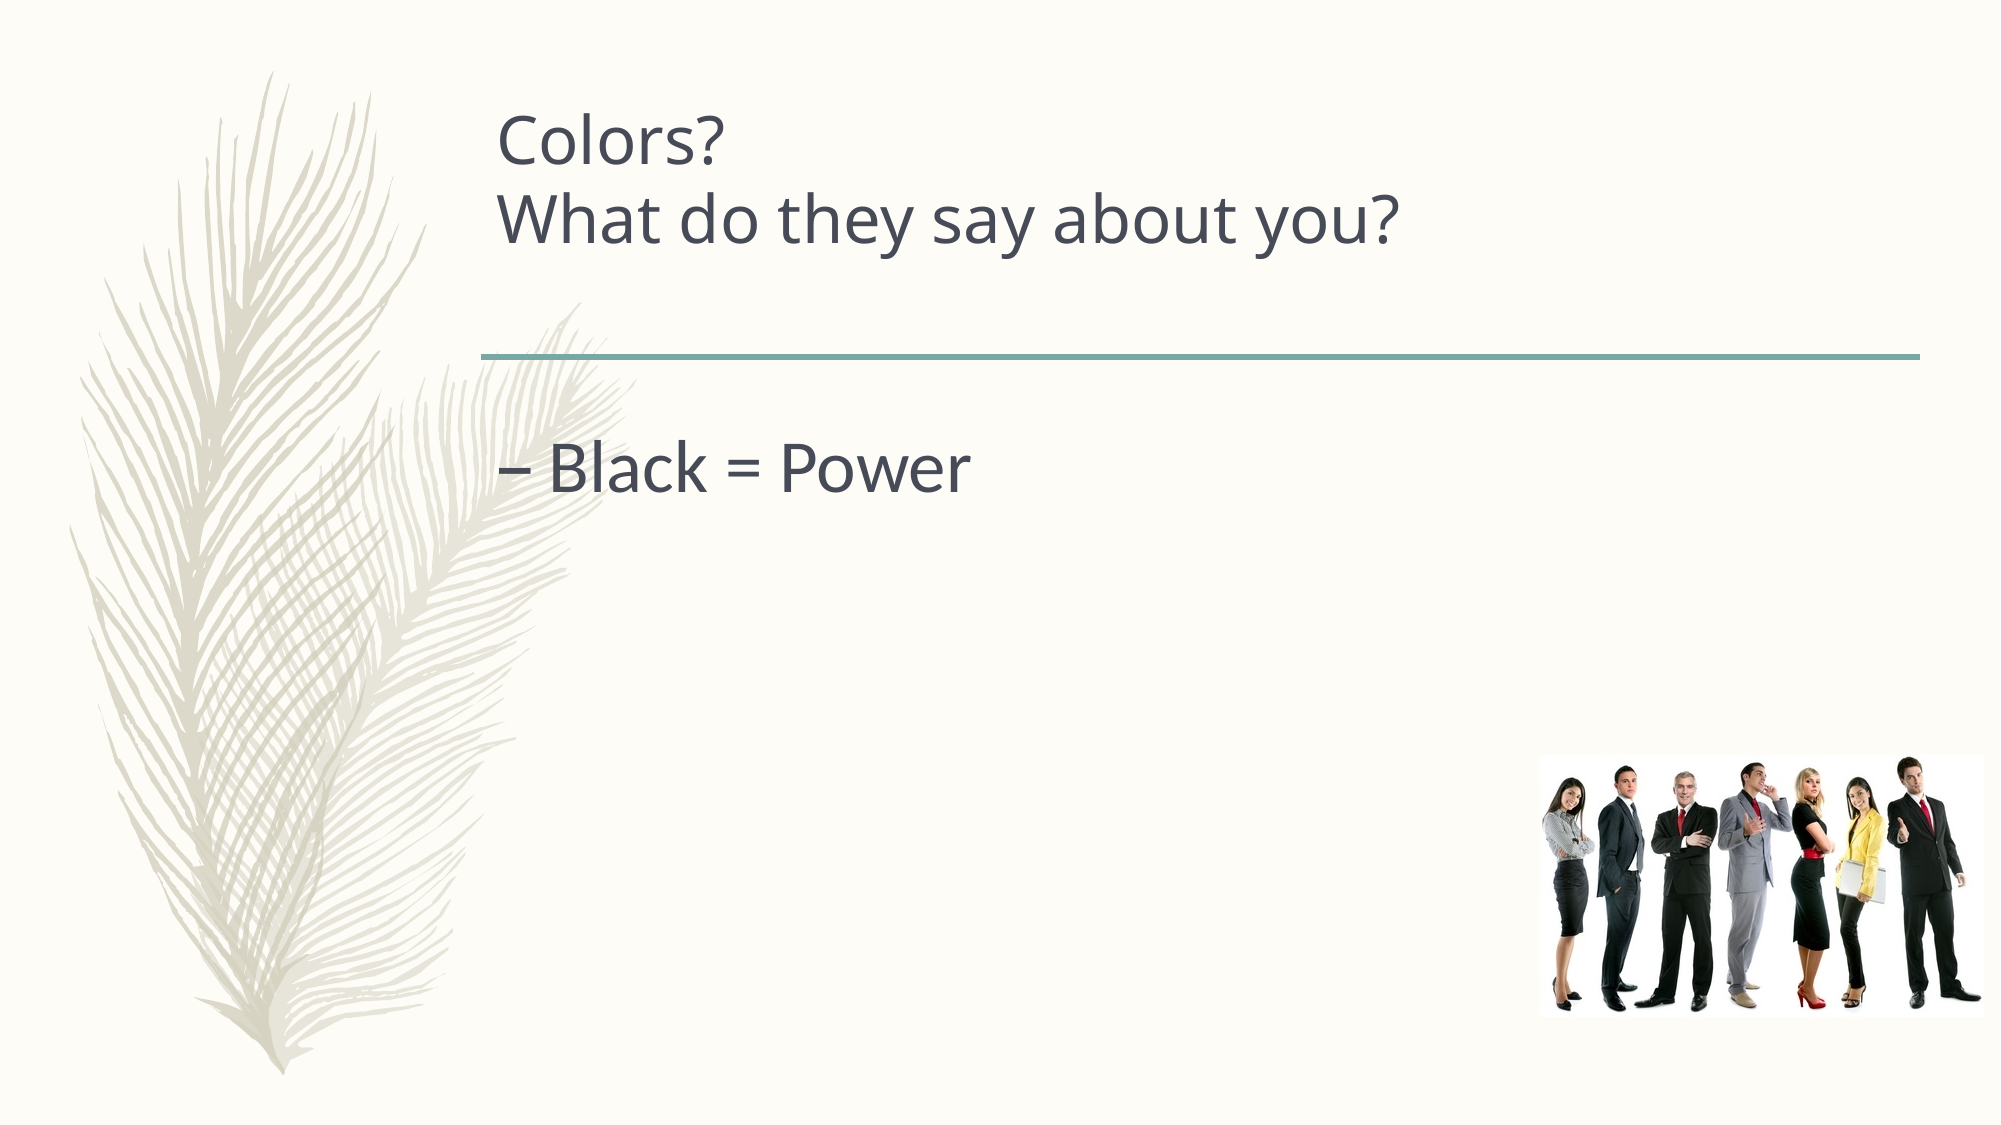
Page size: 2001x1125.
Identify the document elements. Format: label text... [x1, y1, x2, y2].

title Colors? What do they say about you? [481, 93, 1920, 350]
list Black = Power [481, 399, 1920, 999]
picture [1540, 755, 1984, 1017]
